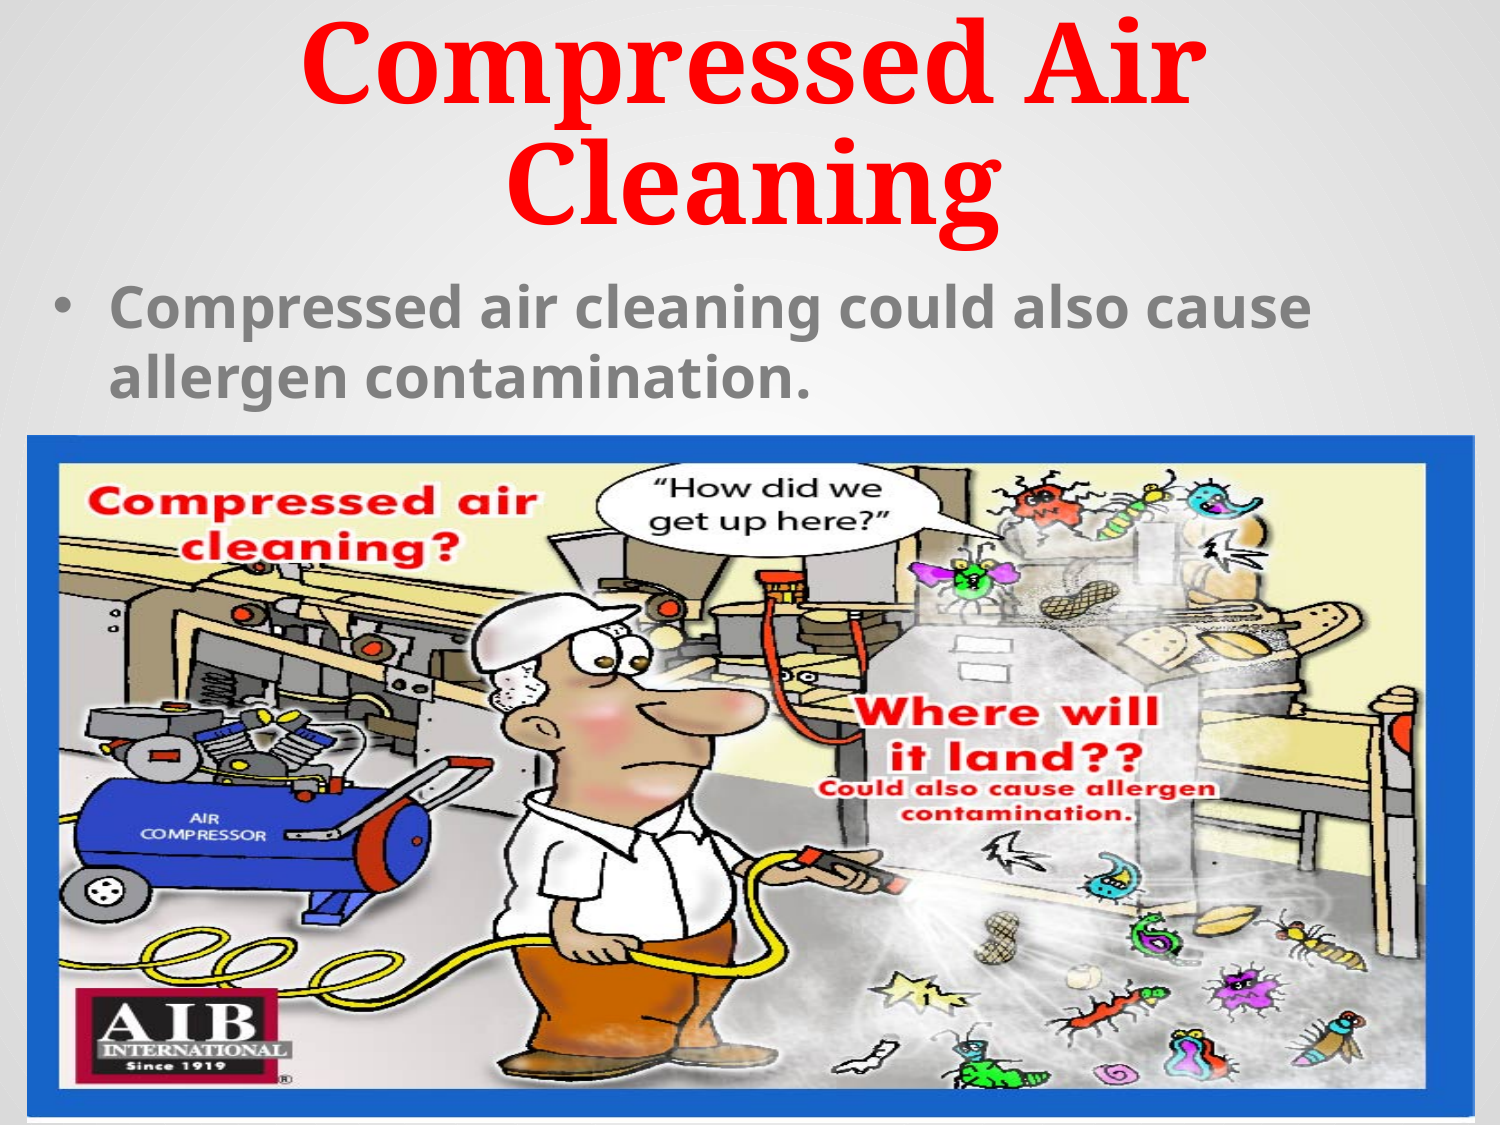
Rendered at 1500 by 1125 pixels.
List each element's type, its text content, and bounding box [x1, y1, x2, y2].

list Compressed air cleaning could also cause allergen contamination. [37, 262, 1475, 434]
picture [27, 434, 1476, 1123]
title Compressed Air Cleaning [78, 112, 1429, 262]
